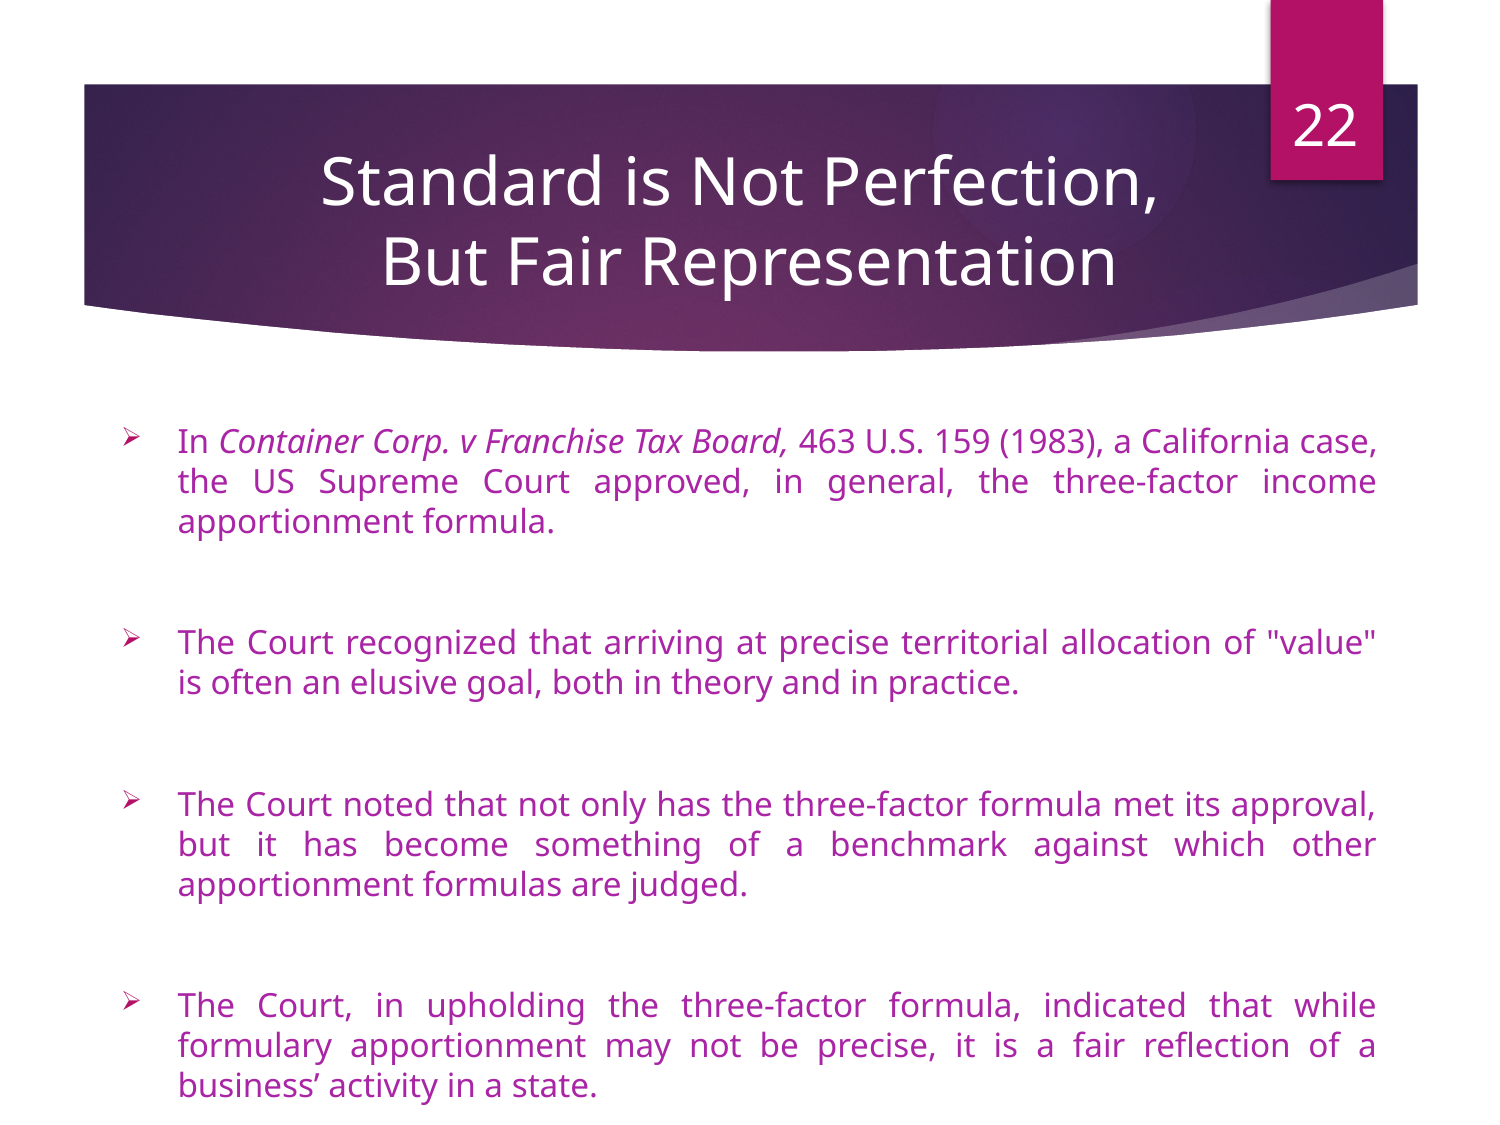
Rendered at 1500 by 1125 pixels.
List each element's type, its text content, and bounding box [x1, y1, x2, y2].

list In Container Corp. v Franchise Tax Board, 463 U.S. 159 (1983), a California case, the US Supreme Court approved, in general, the three-factor income apportionment formula. The Court recognized that arriving at precise territorial allocation of "value" is often an elusive goal, both in theory and in practice. The Court noted that not only has the three-factor formula met its approval, but it has become something of a benchmark against which other apportionment formulas are judged. The Court, in upholding the three-factor formula, indicated that while formulary apportionment may not be precise, it is a fair reflection of a business’ activity in a state. [106, 412, 1394, 1113]
slide_number 22 [1259, 48, 1390, 175]
title Standard is Not Perfection, But Fair Representation [229, 149, 1271, 288]
